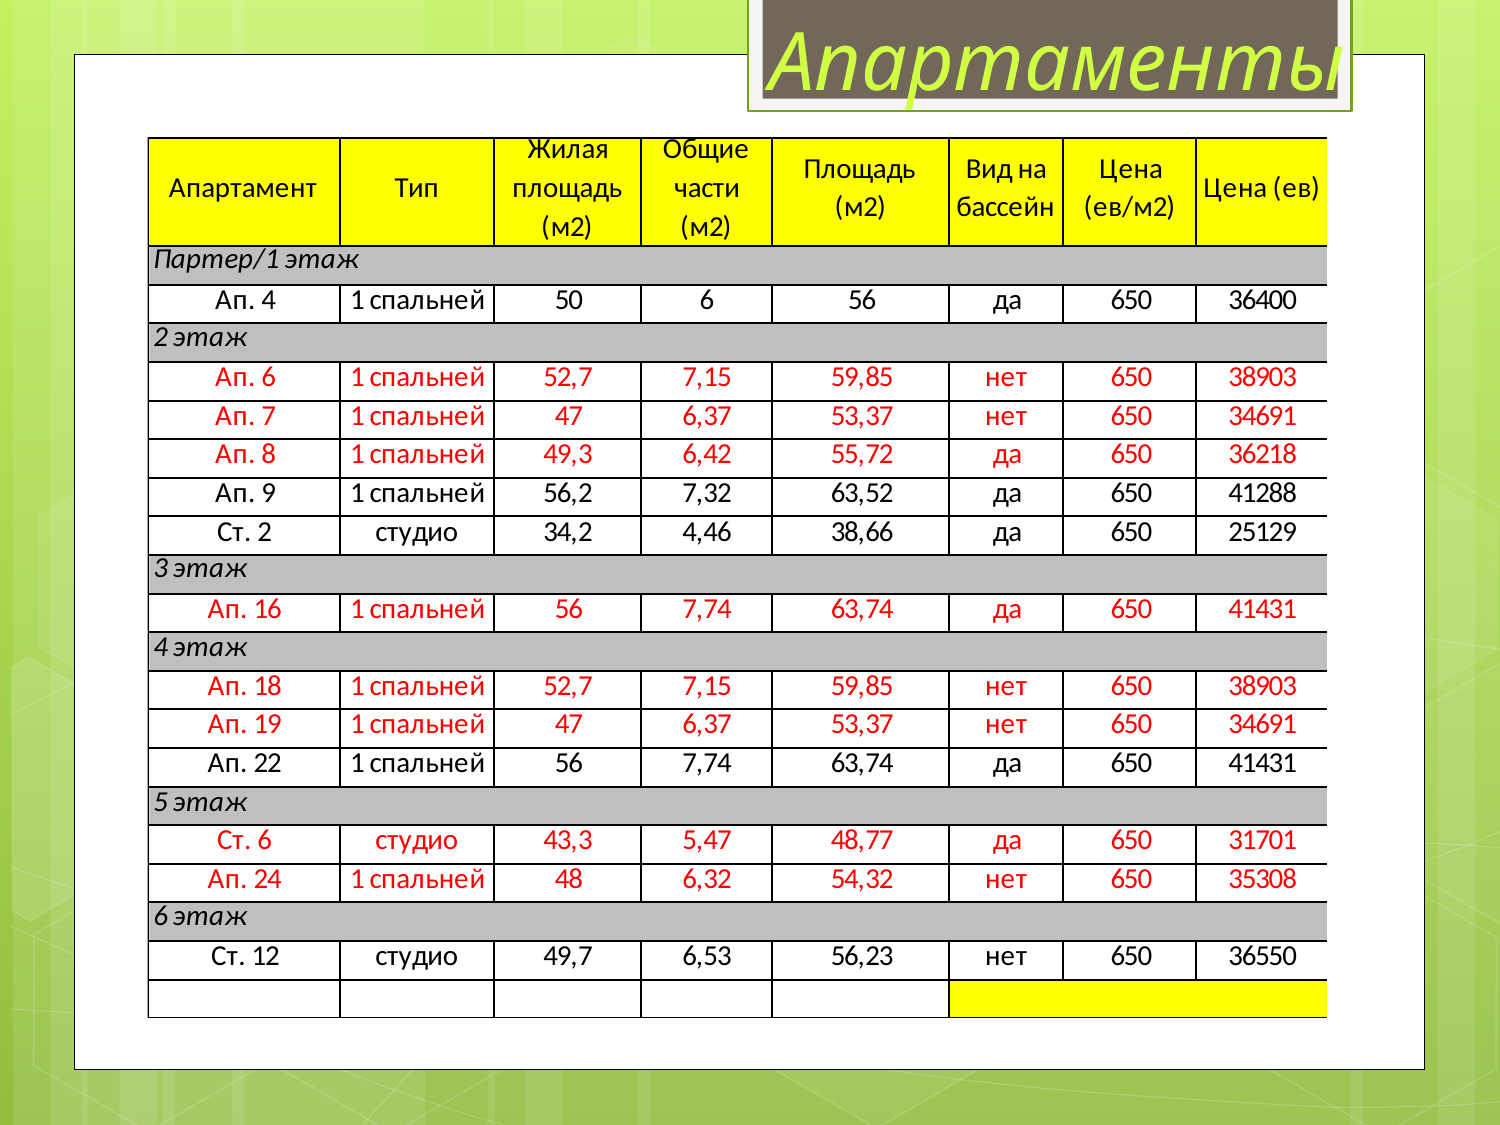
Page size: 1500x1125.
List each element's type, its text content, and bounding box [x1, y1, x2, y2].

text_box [147, 136, 1329, 1020]
title Апартаменты [750, 0, 1365, 114]
